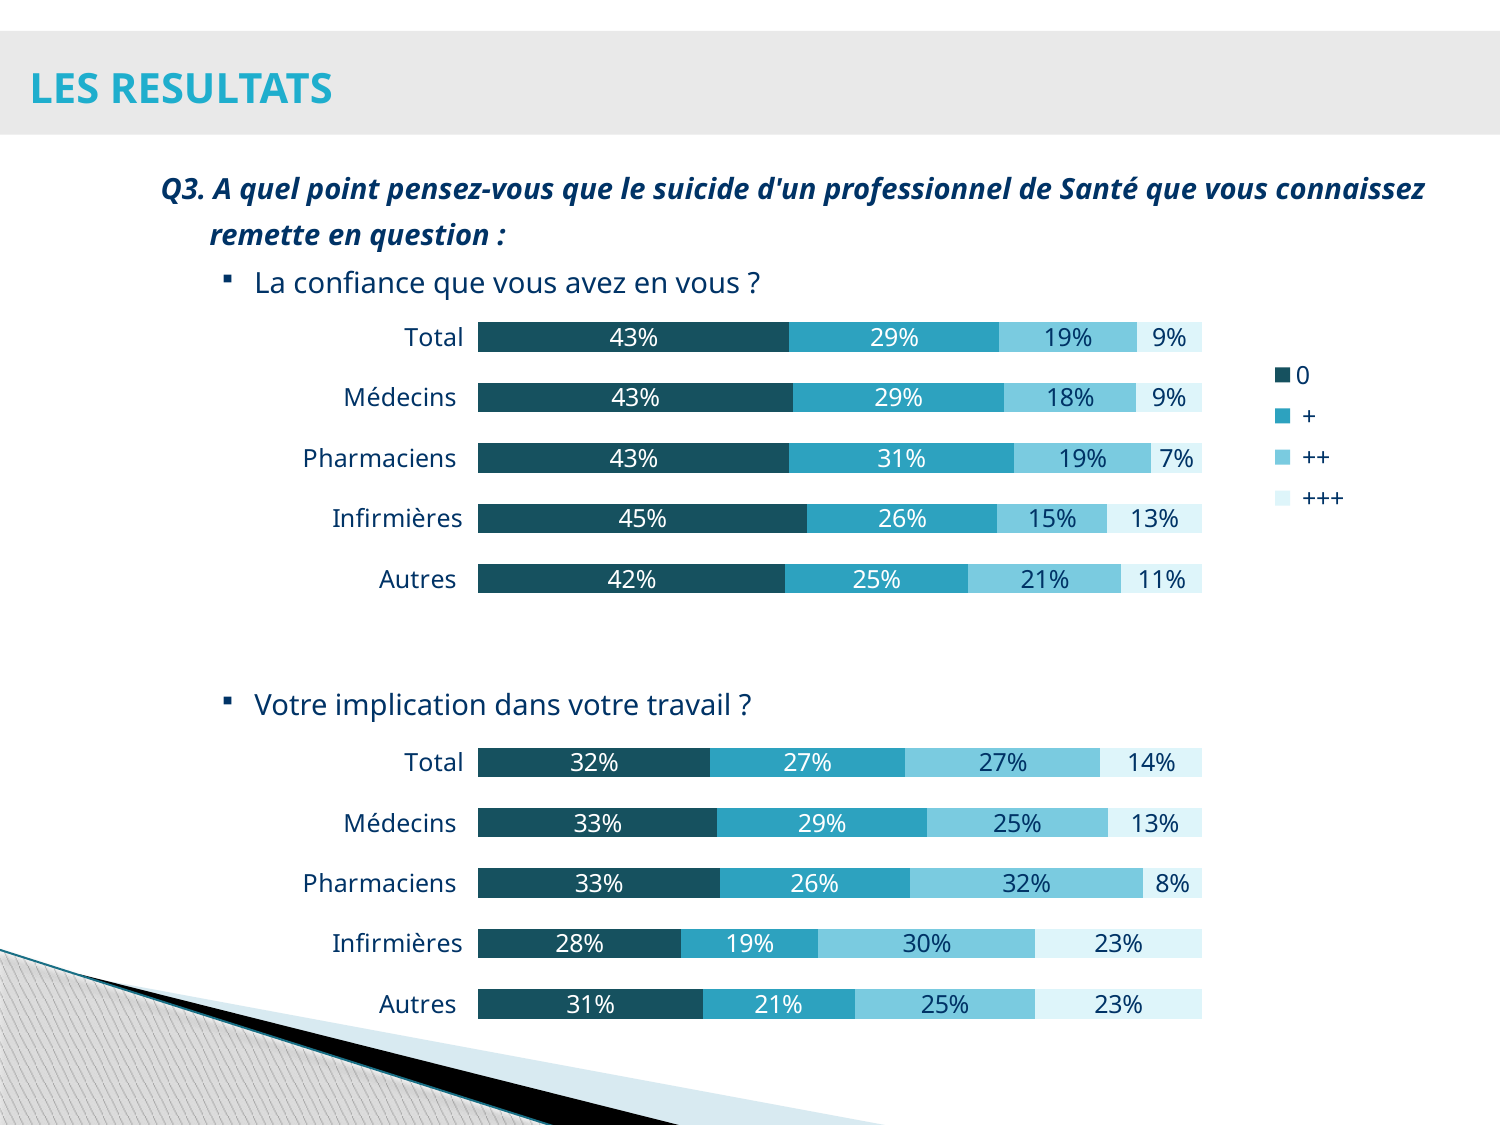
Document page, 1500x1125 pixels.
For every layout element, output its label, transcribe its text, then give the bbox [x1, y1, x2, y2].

text_box Q3. A quel point pensez-vous que le suicide d'un professionnel de Santé que vous connaissez remette en question : La confiance que vous avez en vous ? [76, 152, 1447, 308]
text_box Votre implication dans votre travail ? [76, 682, 1447, 730]
chart [241, 292, 1385, 645]
chart [241, 718, 1385, 1071]
text_box LES RESULTATS [14, 54, 931, 114]
text_box [0, 30, 1500, 135]
